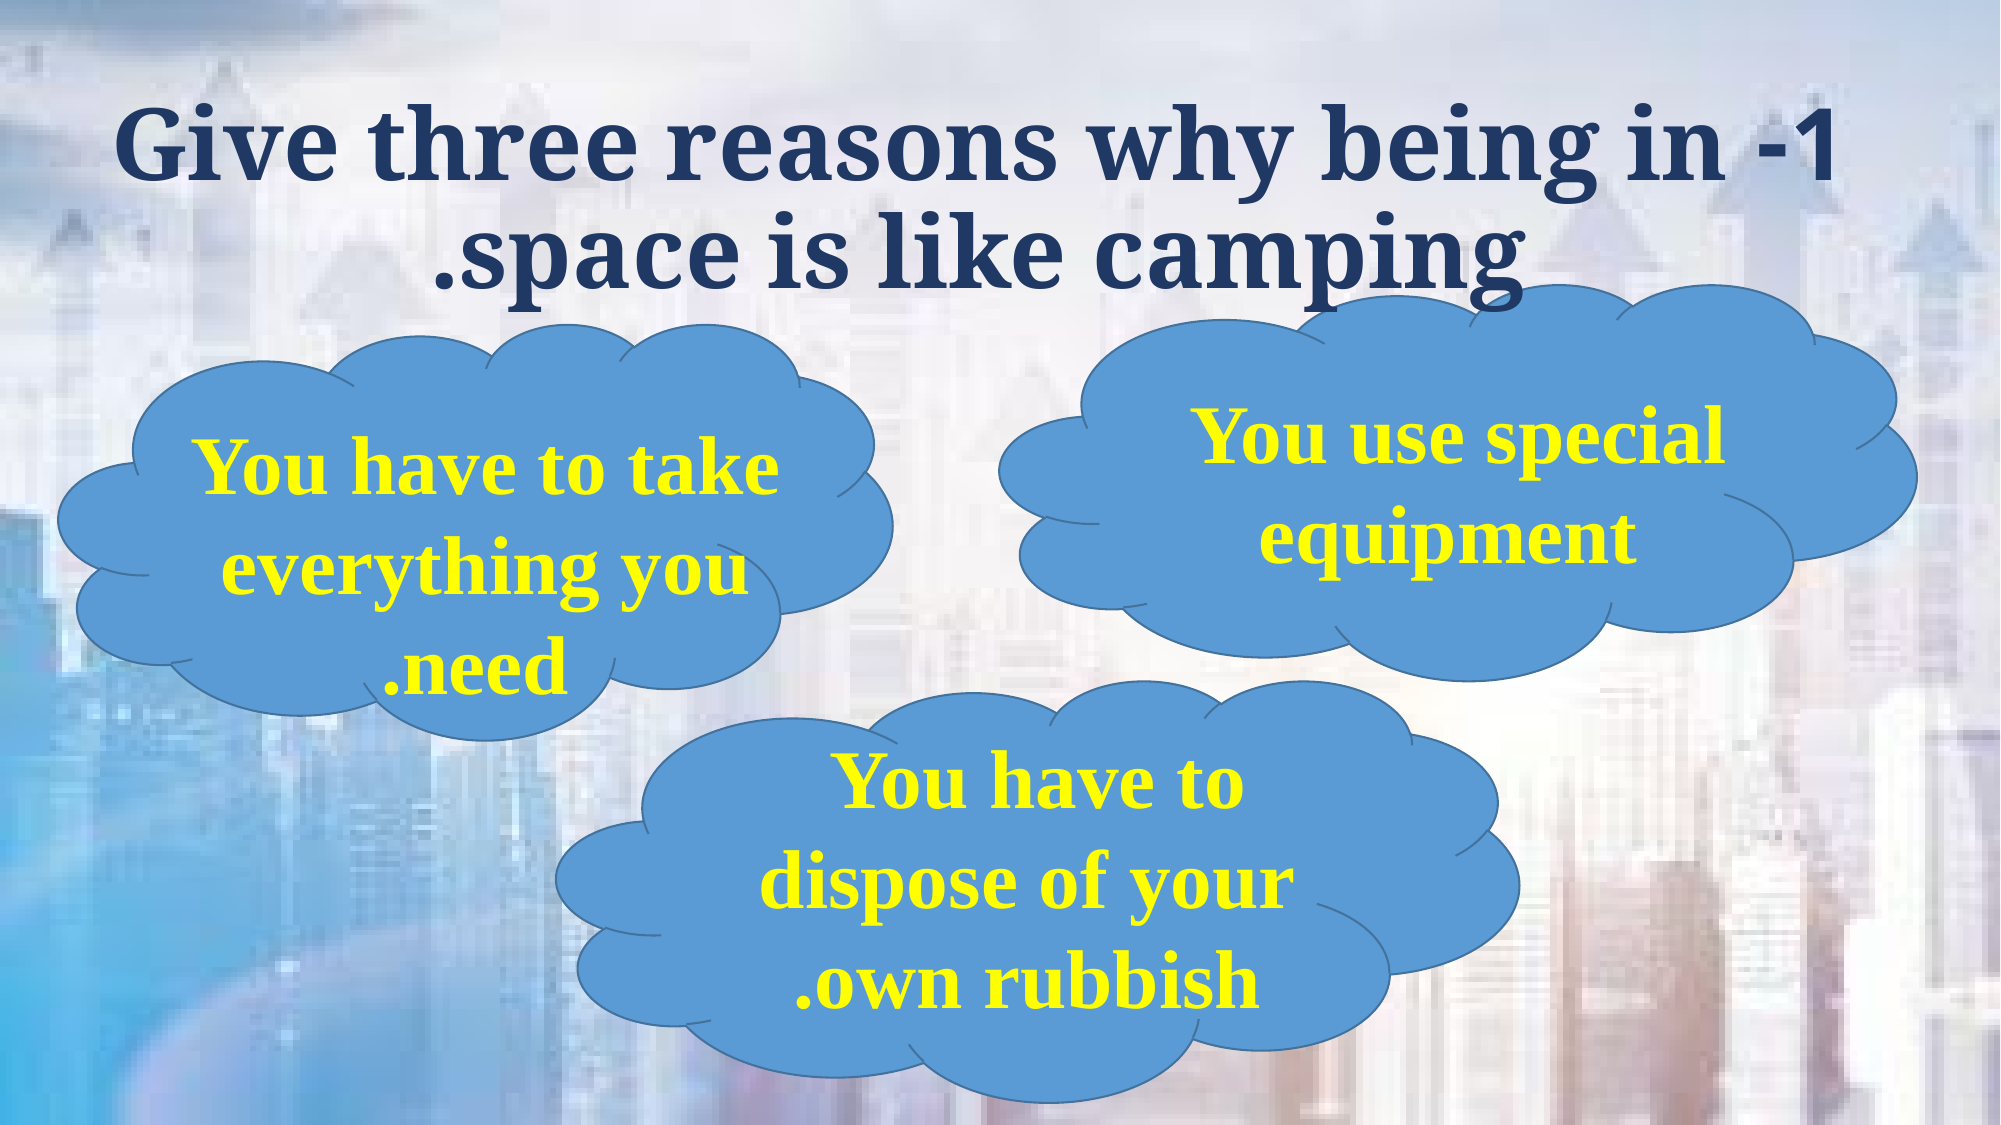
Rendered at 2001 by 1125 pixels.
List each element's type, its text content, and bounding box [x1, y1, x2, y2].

text_box [397, 719, 573, 742]
text_box 1- Give three reasons why being in space is like camping. [40, 0, 1917, 81]
text_box You use special equipment [1174, 373, 1742, 589]
text_box [57, 323, 894, 667]
text_box [554, 680, 1521, 1104]
text_box You have to take everything you need. [155, 403, 796, 719]
text_box [998, 284, 1919, 683]
picture [0, 0, 2001, 1125]
text_box You have to dispose of your own rubbish. [743, 718, 1332, 1033]
